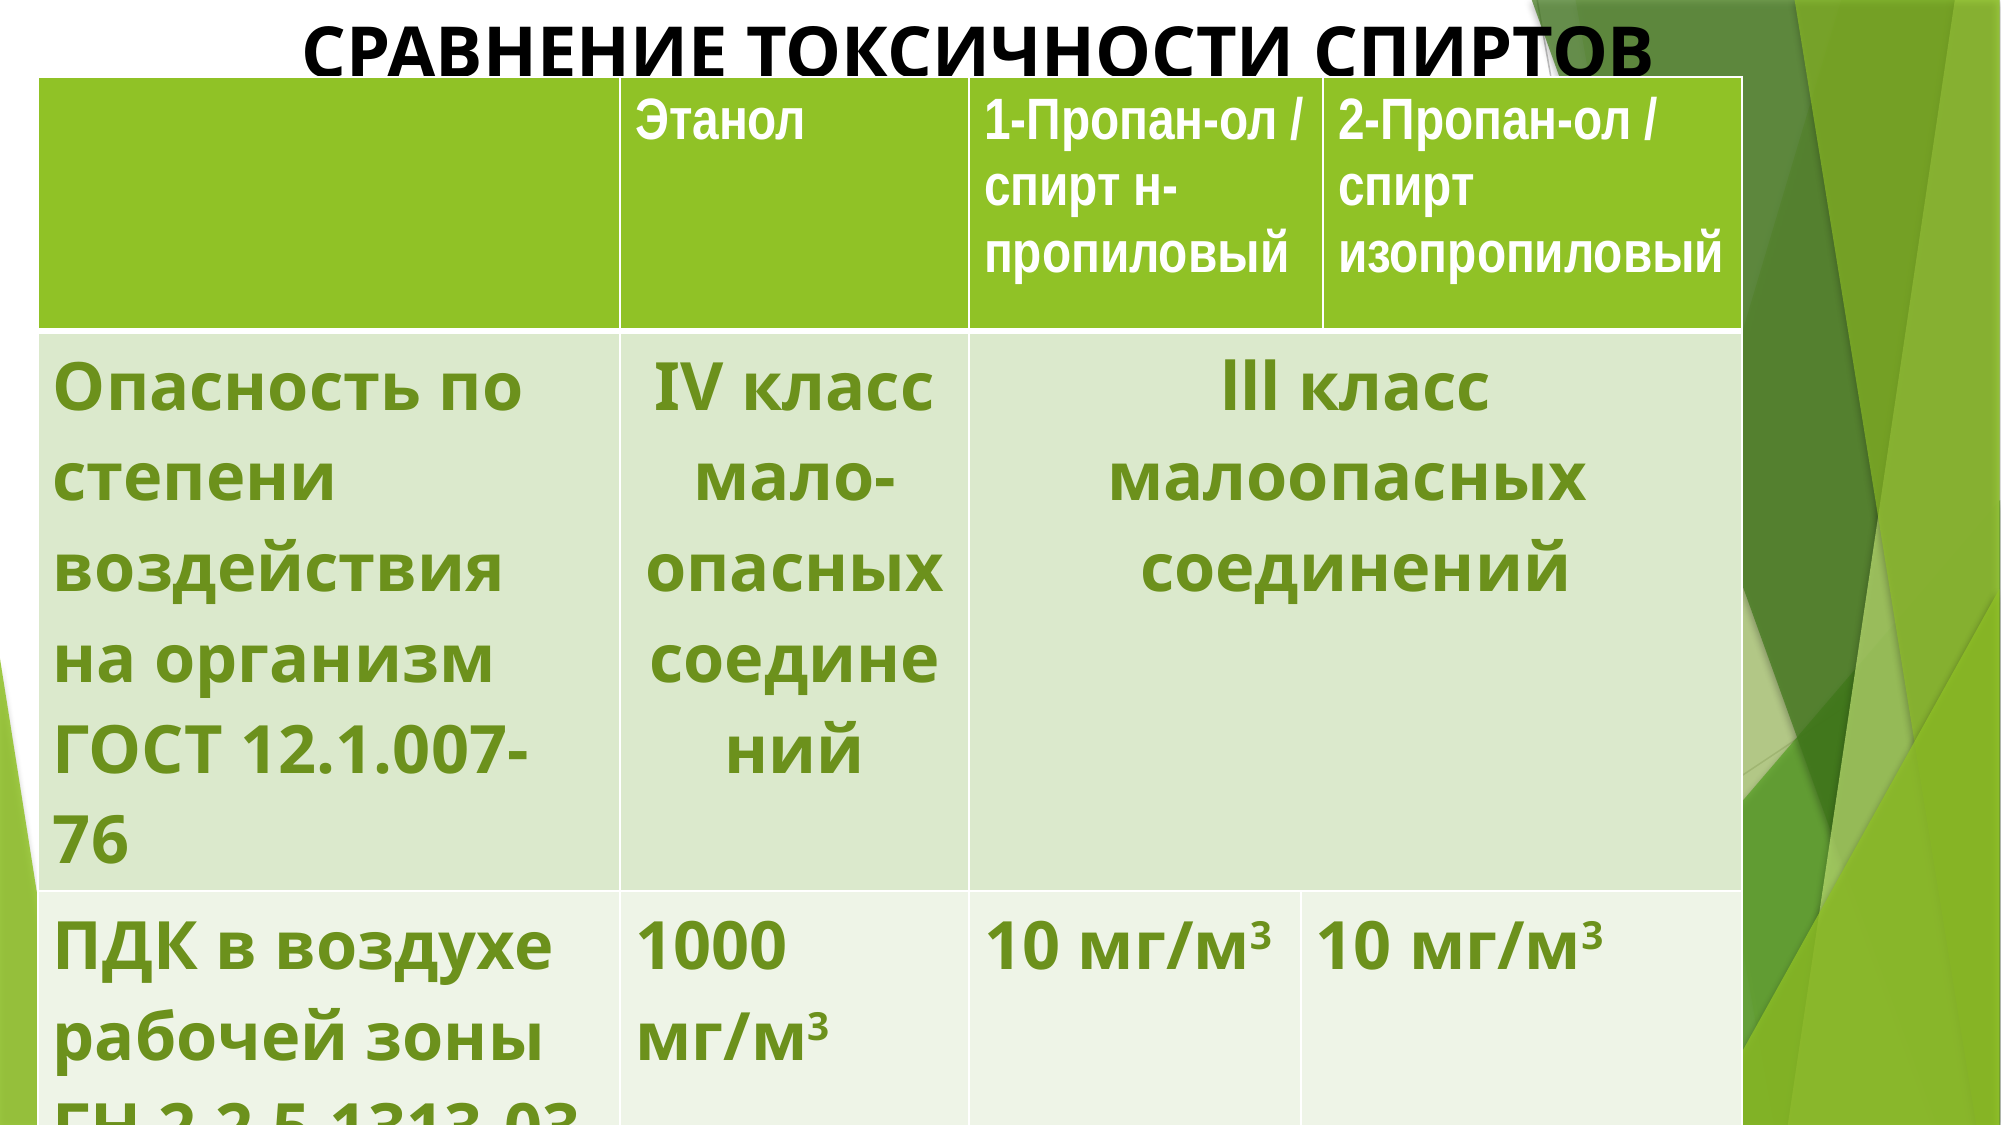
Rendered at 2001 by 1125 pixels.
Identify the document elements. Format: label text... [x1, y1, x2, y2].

table_cell ПДК в воздухе рабочей зоны ГН 2.2.5.1313-03 [39, 892, 619, 1125]
table_cell 10 мг/м3 [970, 892, 1300, 1125]
table_header 1-Пропан-ол / спирт н-пропиловый [970, 78, 1322, 328]
table_cell lll класс малоопасных соединений [970, 334, 1741, 890]
table_header [39, 78, 619, 328]
table_cell 1000 мг/м3 [621, 892, 968, 1125]
table_cell IV класс мало-опасных соединений [621, 334, 968, 890]
table_header 2-Пропан-ол / спирт изопропиловый [1324, 78, 1741, 328]
table_cell Опасность по степени воздействия на организм ГОСТ 12.1.007-76 [39, 334, 619, 890]
table_header Этанол [621, 78, 968, 328]
table_cell 10 мг/м3 [1302, 892, 1741, 1125]
title СРАВНЕНИЕ ТОКСИЧНОСТИ СПИРТОВ [286, 0, 1904, 100]
